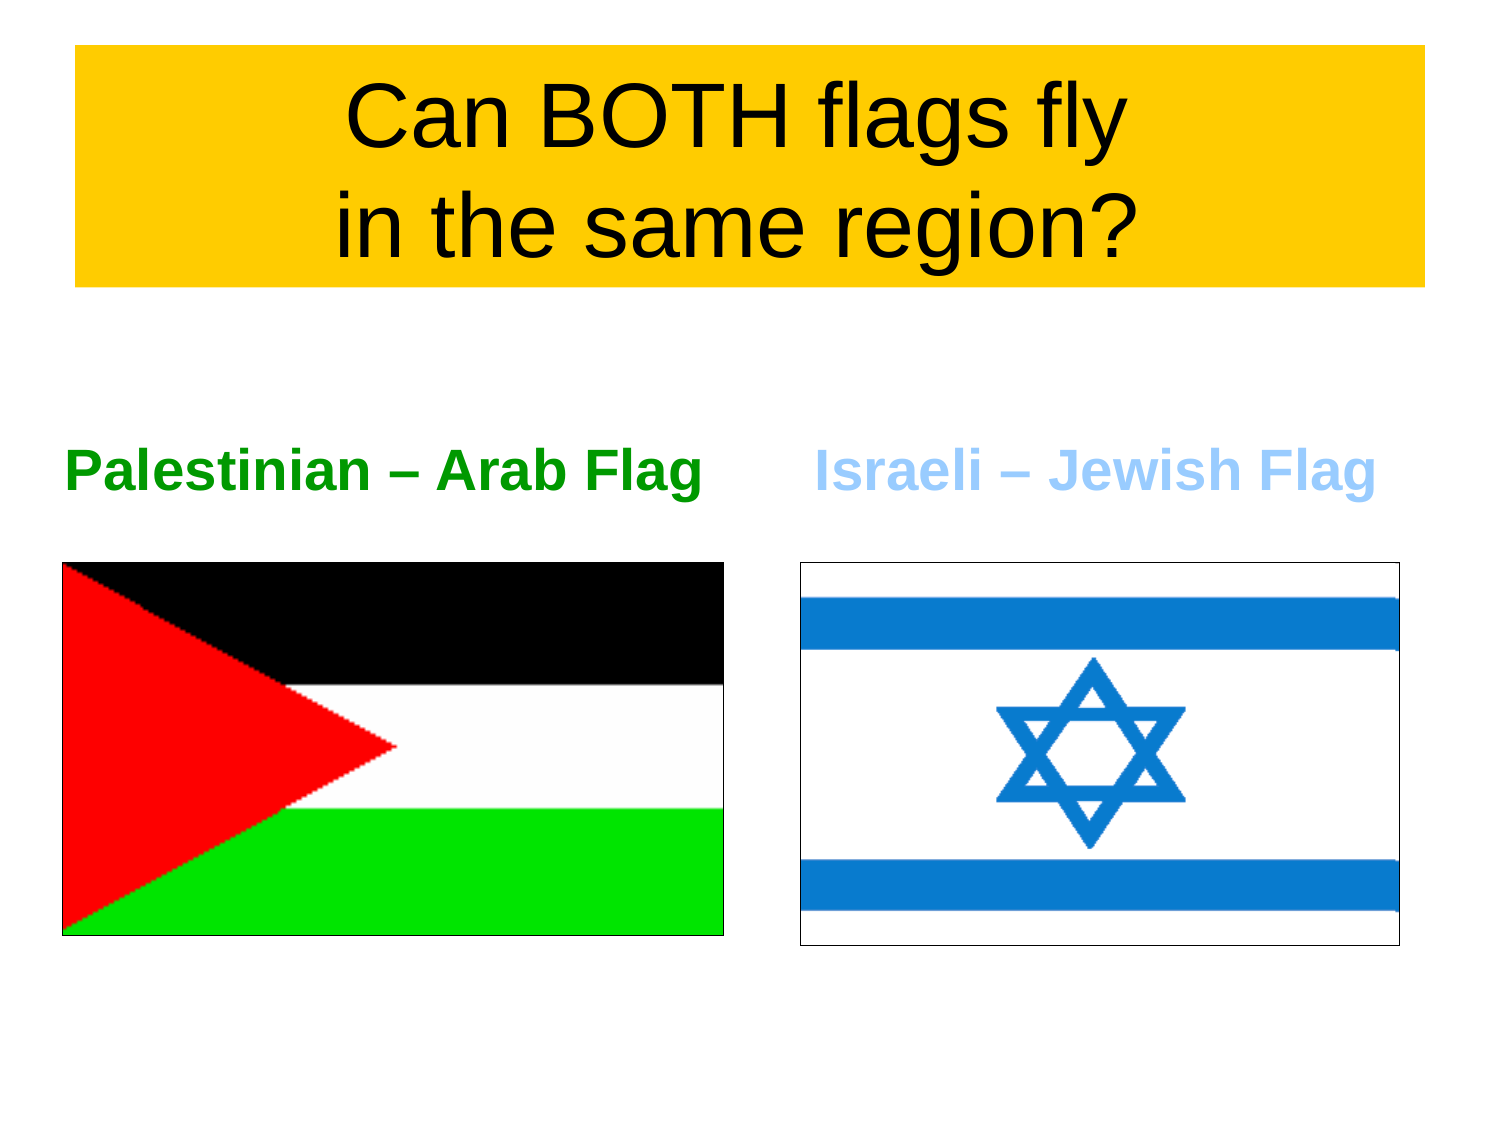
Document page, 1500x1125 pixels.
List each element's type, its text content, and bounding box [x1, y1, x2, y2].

text_box Palestinian – Arab Flag [49, 425, 738, 510]
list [799, 562, 1401, 946]
title Can BOTH flags fly in the same region? [75, 45, 1425, 288]
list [62, 562, 724, 937]
text_box Israeli – Jewish Flag [800, 425, 1425, 510]
